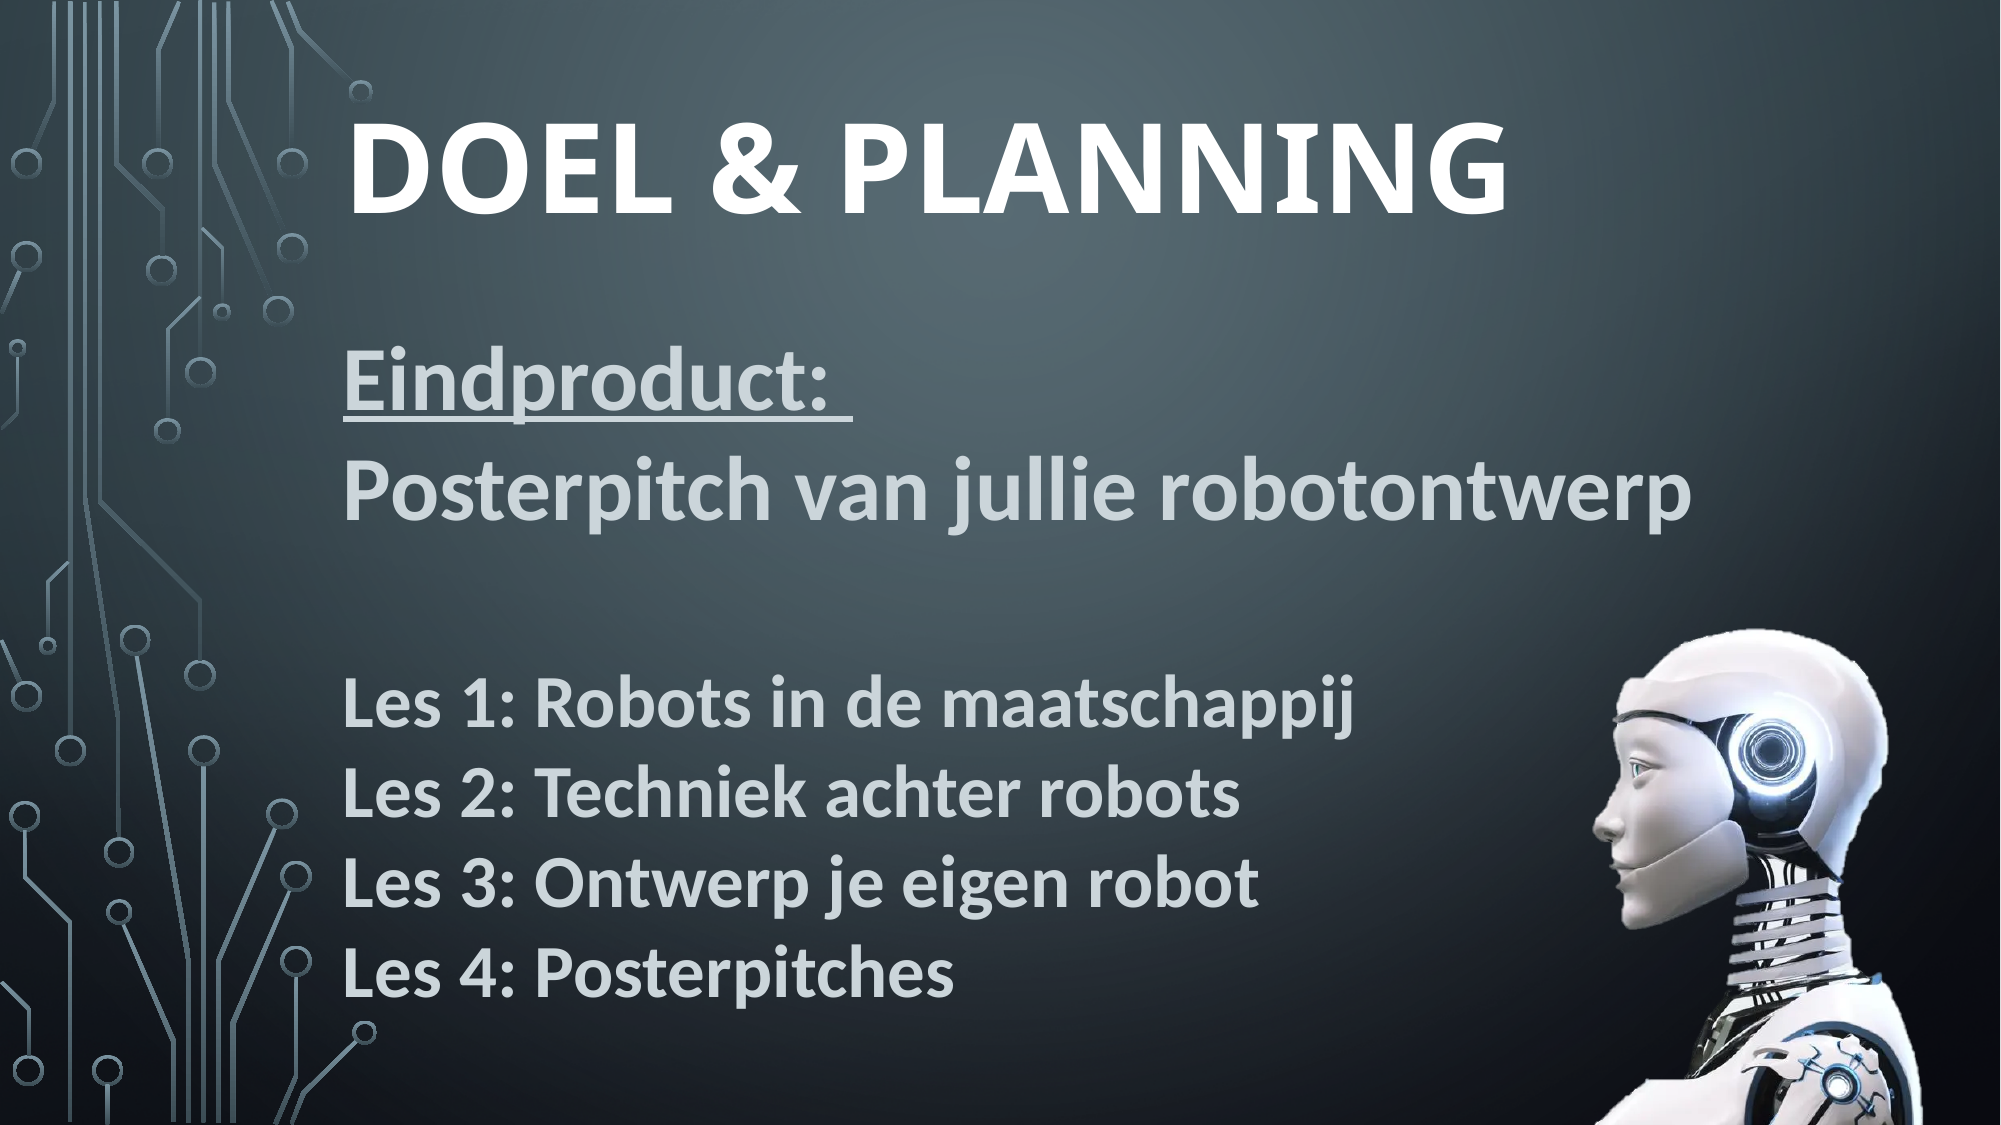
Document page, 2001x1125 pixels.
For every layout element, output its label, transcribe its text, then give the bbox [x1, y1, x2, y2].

picture [1214, 585, 1986, 1125]
title Doel & Planning [328, 75, 1771, 249]
text_box Les 1: Robots in de maatschappij Les 2: Techniek achter robots Les 3: Ontwerp je eigen robot Les 4: Posterpitches [328, 645, 1214, 1021]
text_box Eindproduct: Posterpitch van jullie robotontwerp [328, 311, 1800, 546]
